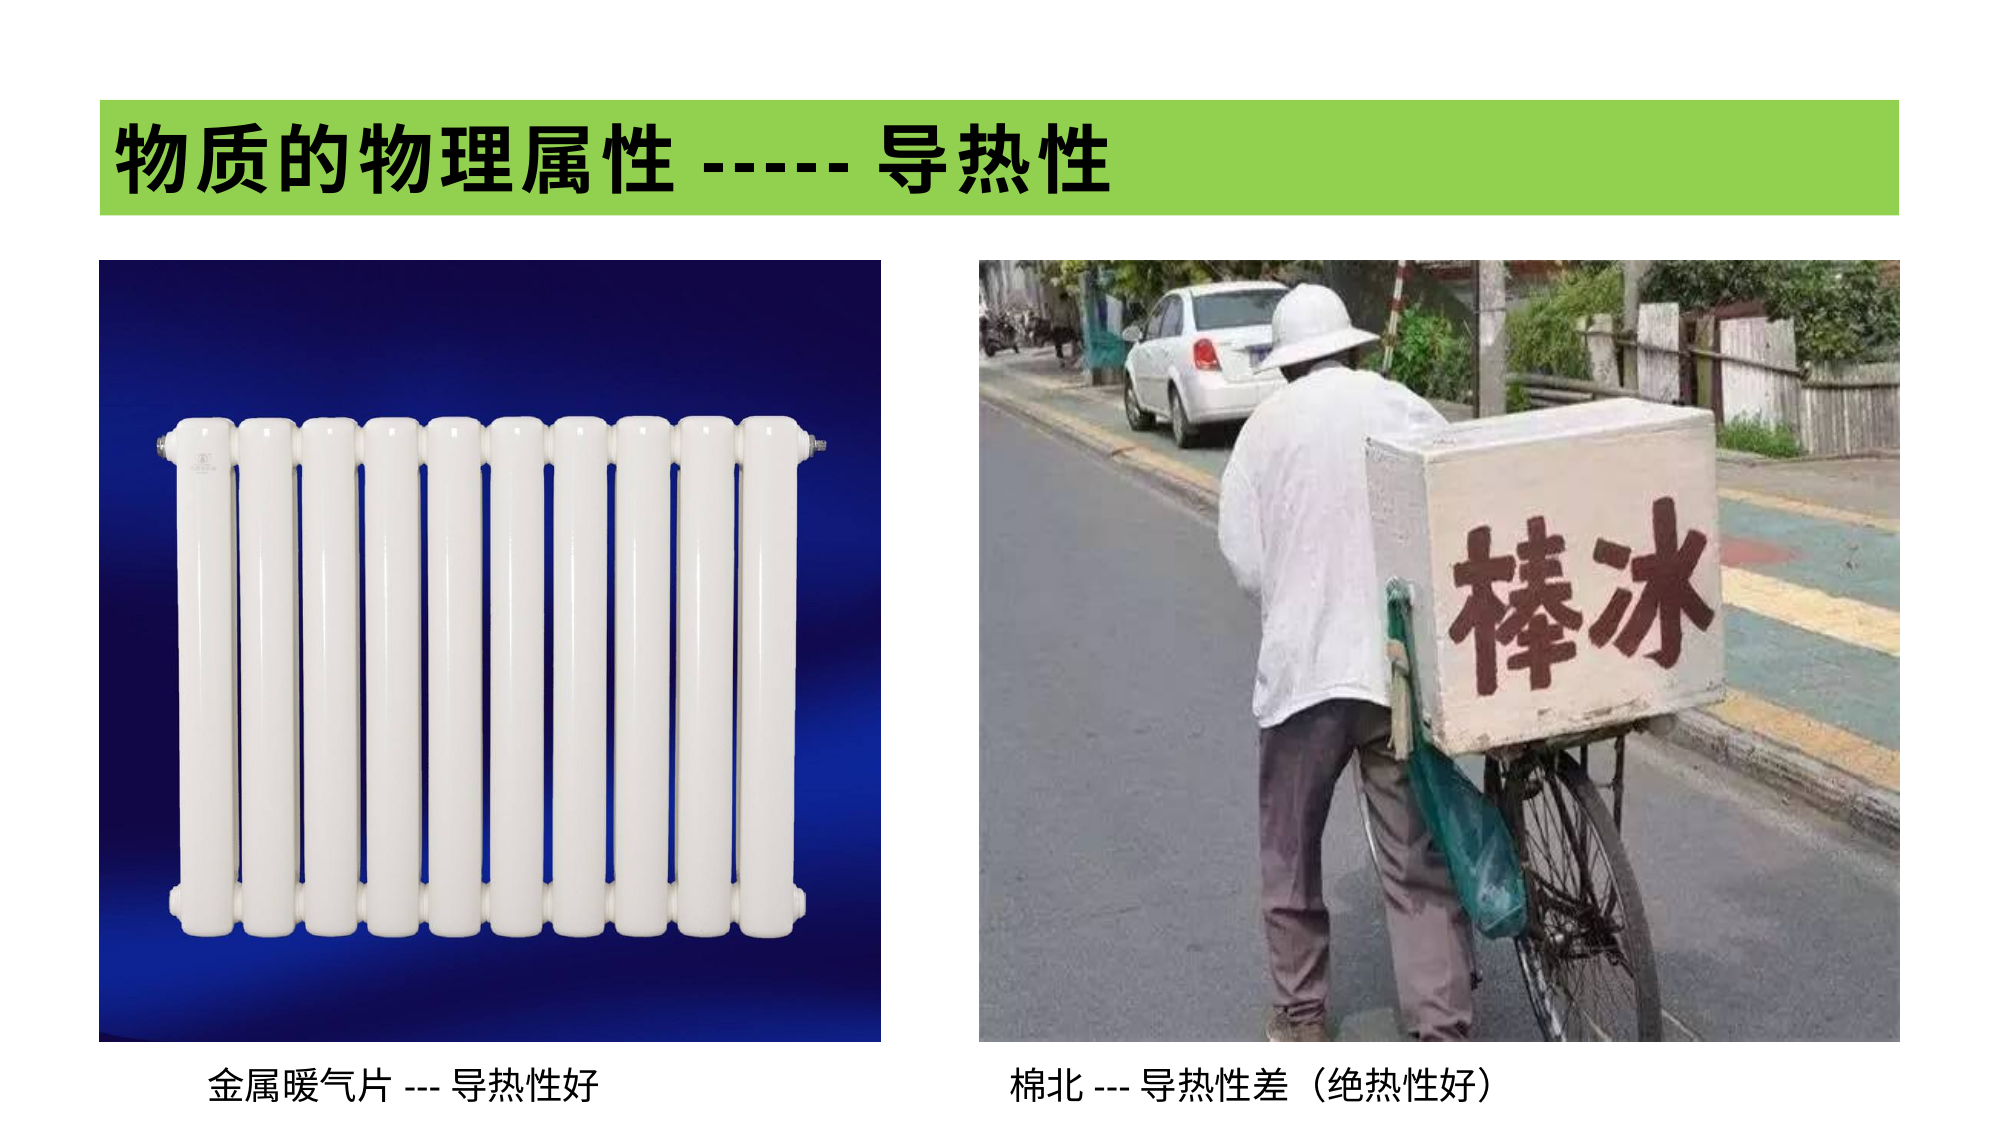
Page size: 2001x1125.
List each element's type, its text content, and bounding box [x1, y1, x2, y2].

text_box 金属暖气片---导热性好 [64, 1054, 881, 1115]
text_box 棉北---导热性差（绝热性好） [994, 1054, 1811, 1115]
title 物质的物理属性-----导热性 [99, 99, 1900, 216]
picture [979, 260, 1900, 1042]
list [99, 260, 881, 1042]
